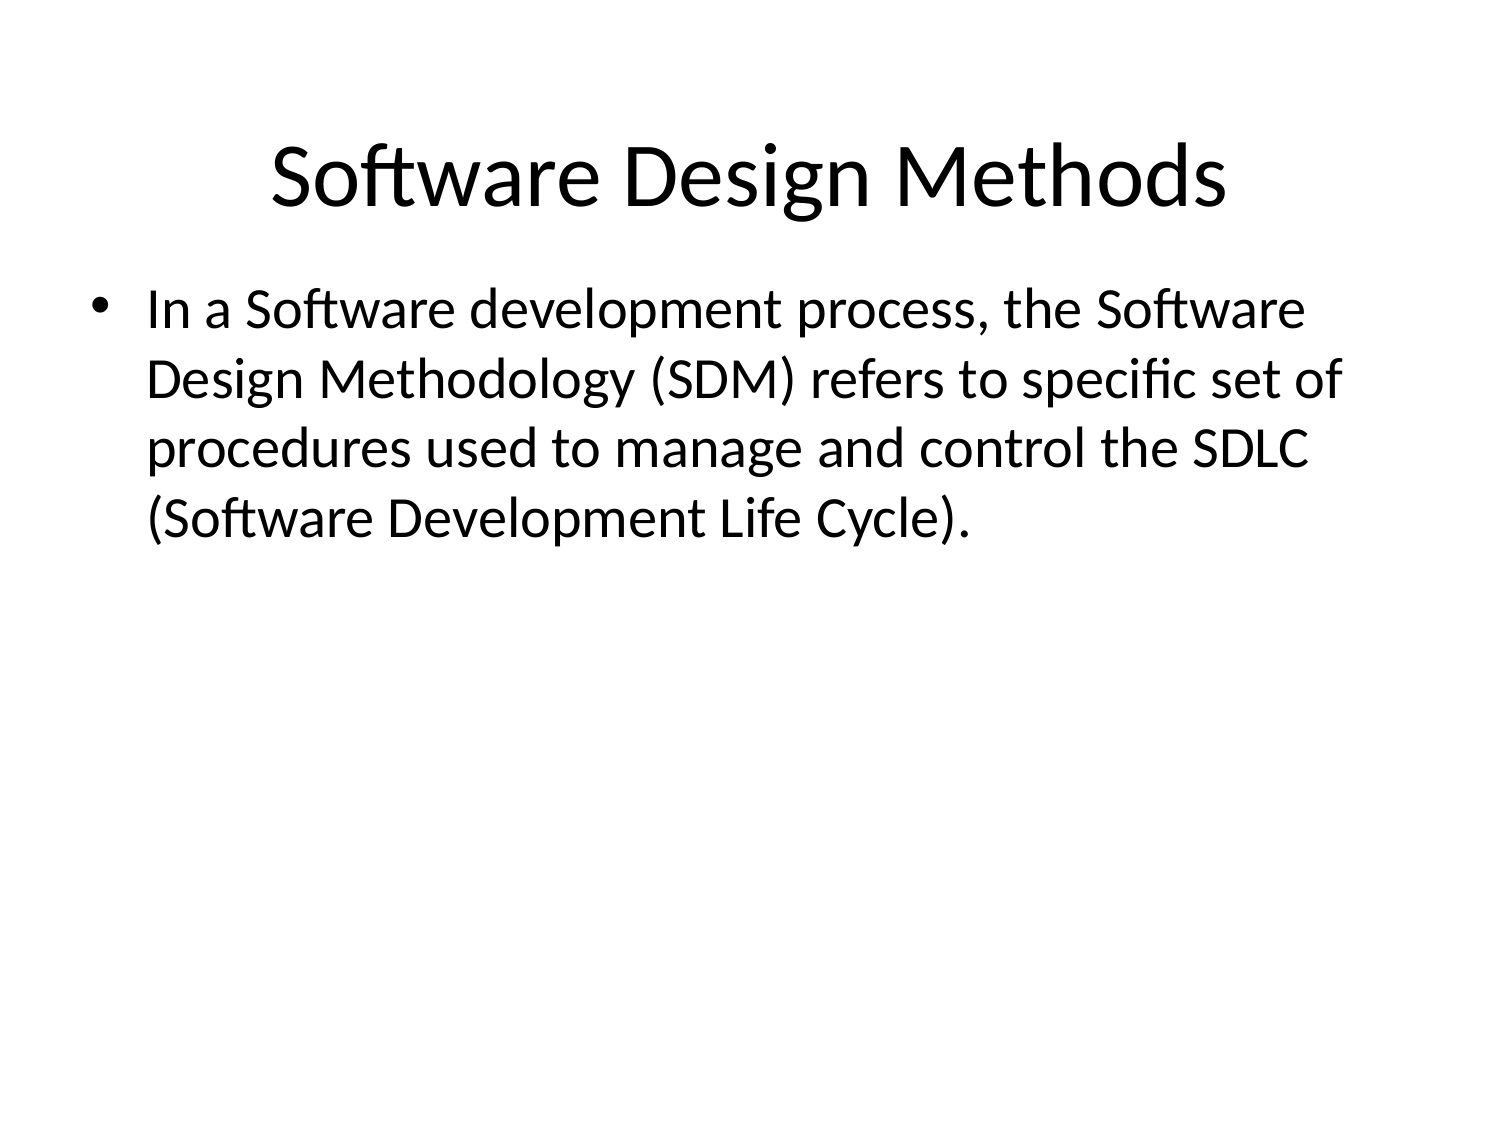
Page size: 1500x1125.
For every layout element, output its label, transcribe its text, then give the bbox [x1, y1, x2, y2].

title Software Design Methods [75, 45, 1425, 233]
list In a Software development process, the Software Design Methodology (SDM) refers to specific set of procedures used to manage and control the SDLC (Software Development Life Cycle). [75, 262, 1425, 1005]
